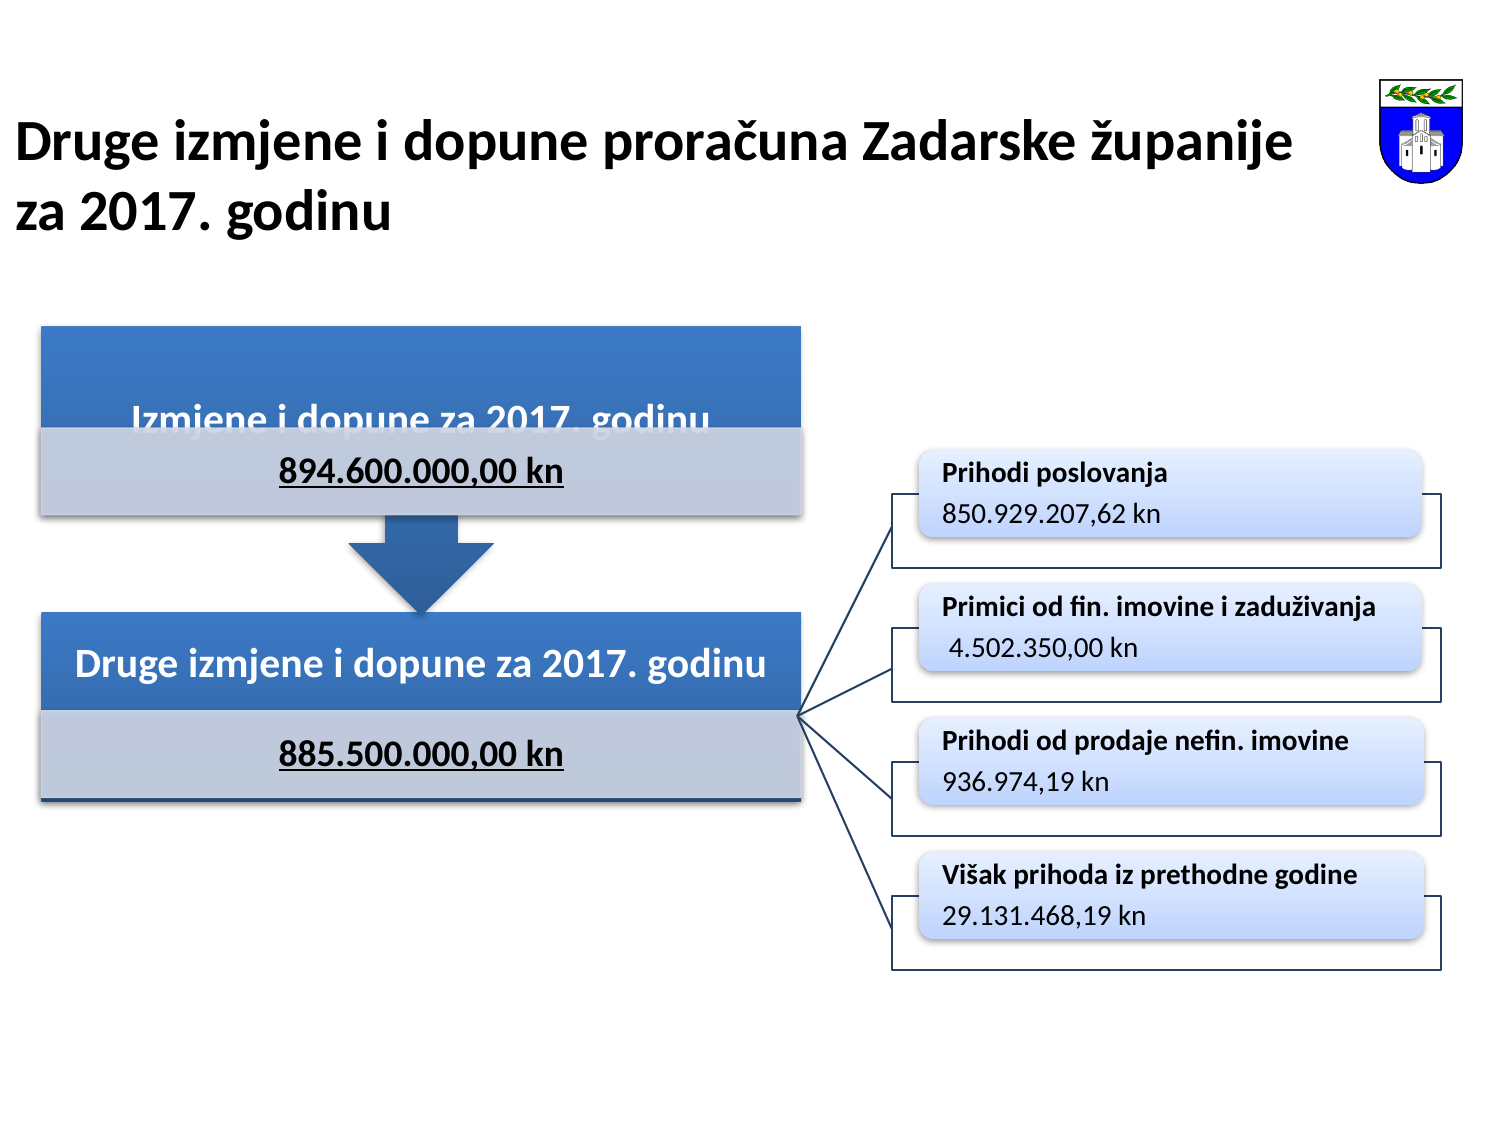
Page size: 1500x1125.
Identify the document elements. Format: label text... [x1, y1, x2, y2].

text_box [41, 326, 802, 802]
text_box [891, 444, 1442, 977]
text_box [796, 715, 892, 929]
picture [1379, 79, 1463, 184]
title Druge izmjene i dopune proračuna Zadarske županije za 2017. godinu [0, 78, 1350, 266]
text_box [796, 668, 892, 714]
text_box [796, 526, 892, 668]
